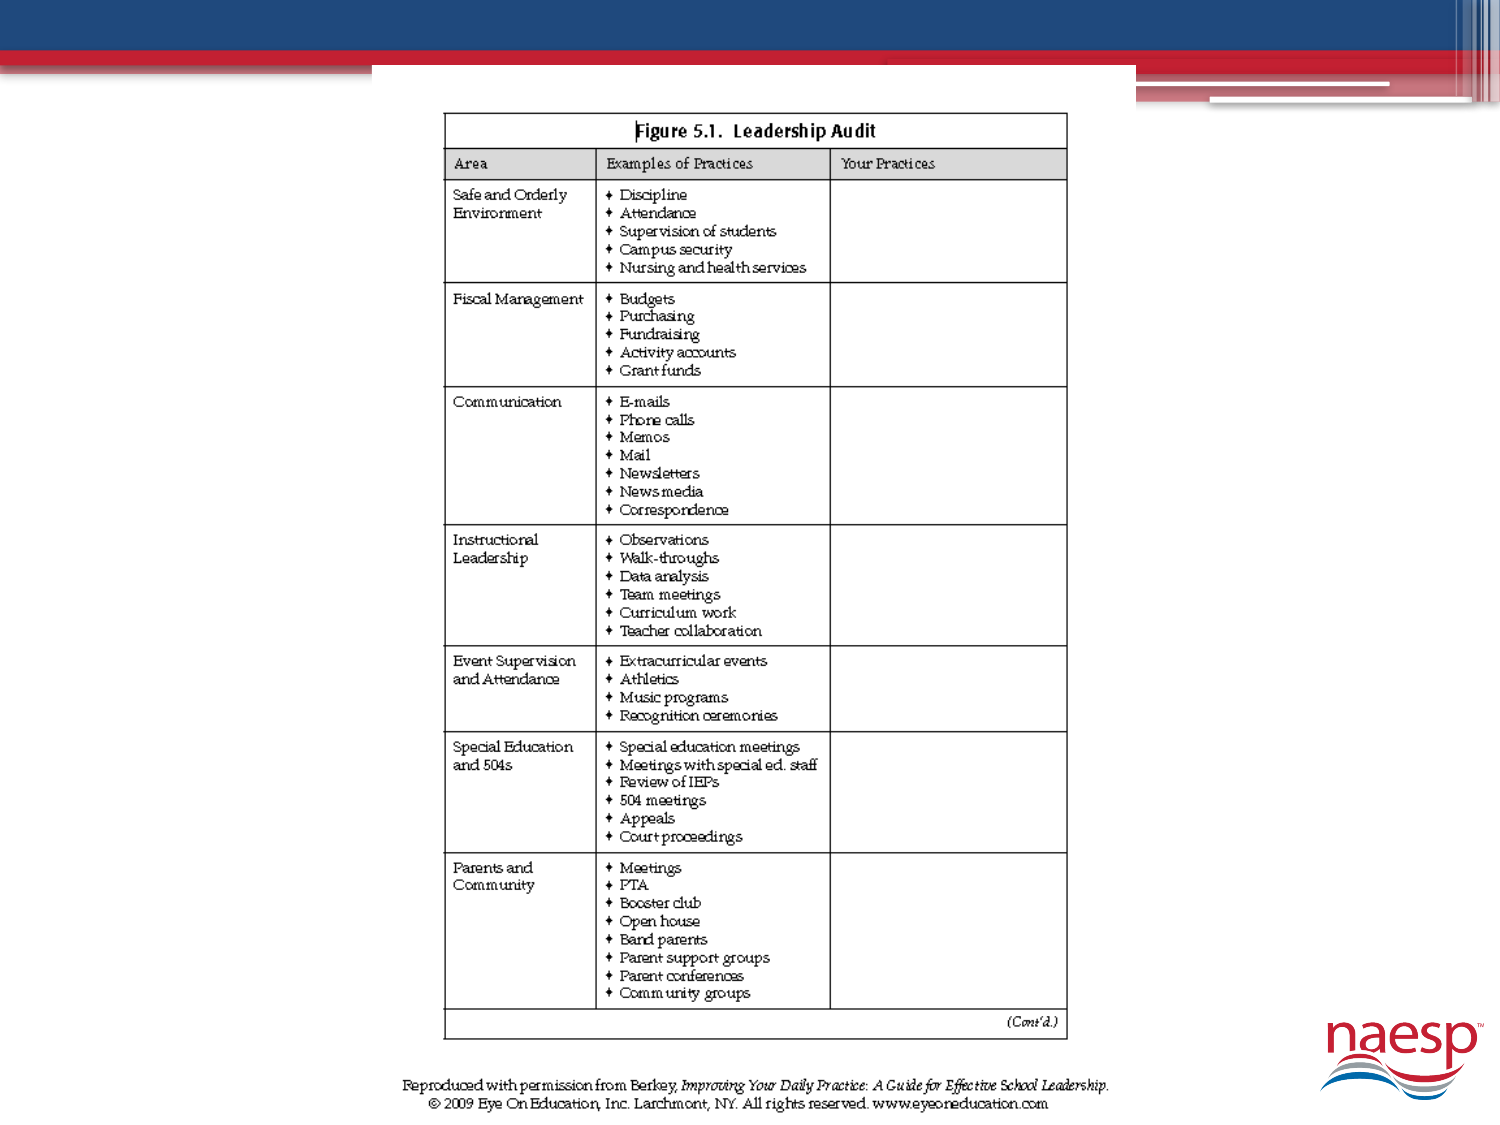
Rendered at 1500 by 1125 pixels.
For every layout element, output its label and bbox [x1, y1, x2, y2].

picture [371, 65, 1137, 1123]
picture [1320, 1021, 1485, 1101]
